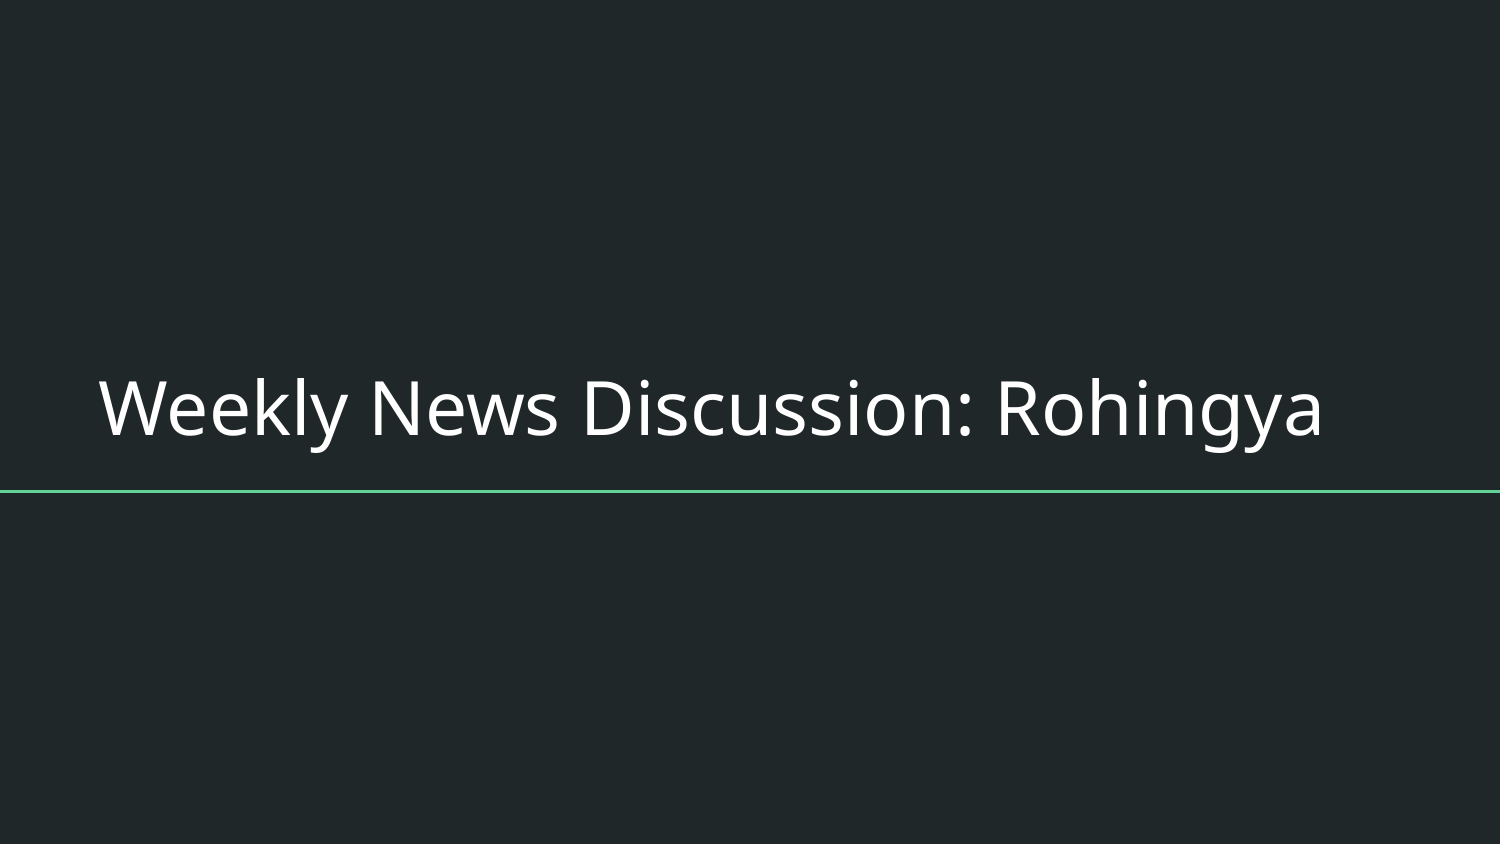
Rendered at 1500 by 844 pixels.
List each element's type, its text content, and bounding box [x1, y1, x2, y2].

title Weekly News Discussion: Rohingya [83, 337, 1417, 466]
